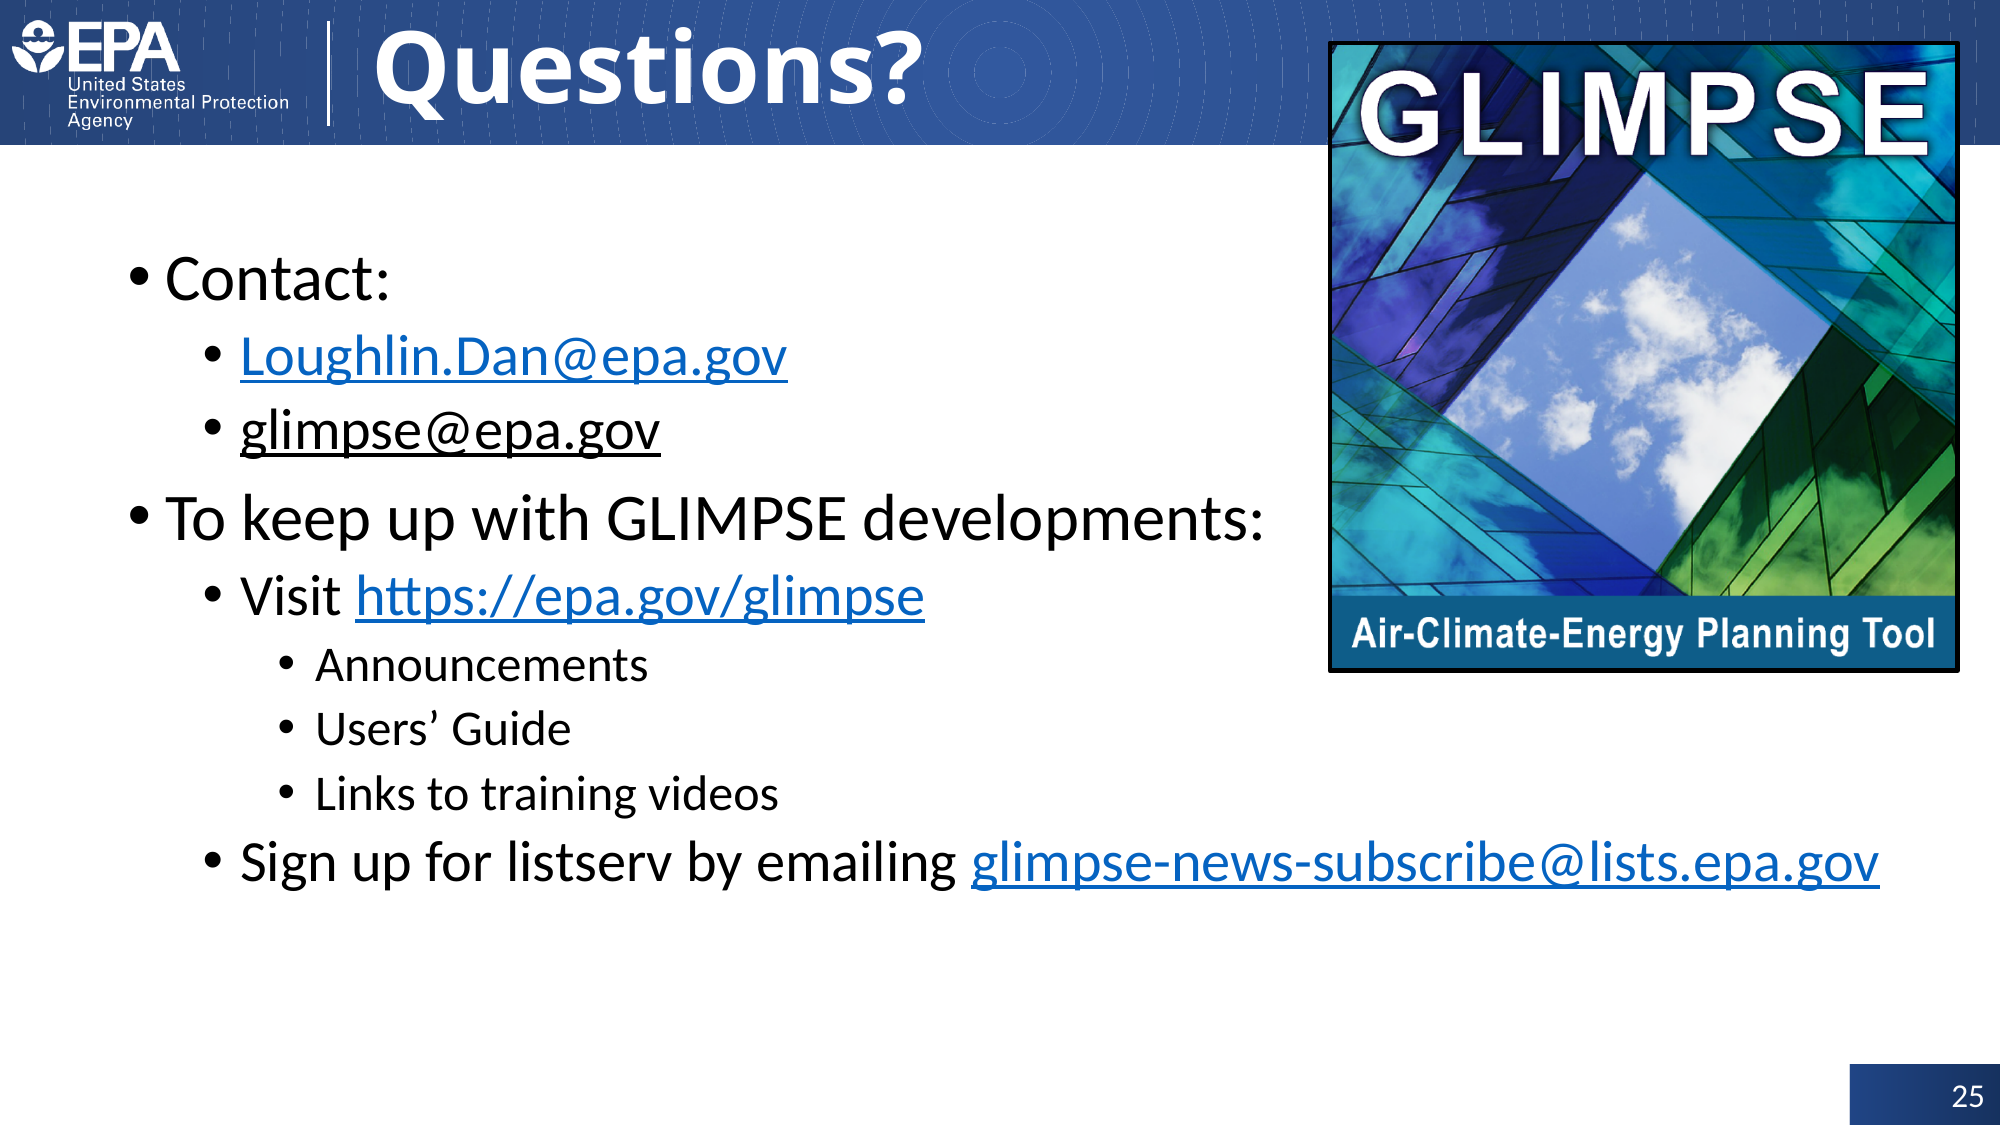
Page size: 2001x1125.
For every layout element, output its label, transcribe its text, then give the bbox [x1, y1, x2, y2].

picture [1937, 221, 1948, 226]
picture [1931, 45, 1941, 54]
list Contact: Loughlin.Dan@epa.gov glimpse@epa.gov To keep up with GLIMPSE developments: Visit https://epa.gov/glimpse Announcements Users’ Guide Links to training videos Sign up for listserv by emailing glimpse-news-subscribe@lists.epa.gov [112, 235, 1943, 1014]
picture [1920, 201, 1928, 208]
picture [1946, 115, 1956, 129]
picture [1332, 45, 1956, 669]
picture [12, 20, 288, 130]
title Questions? [356, 0, 2000, 144]
